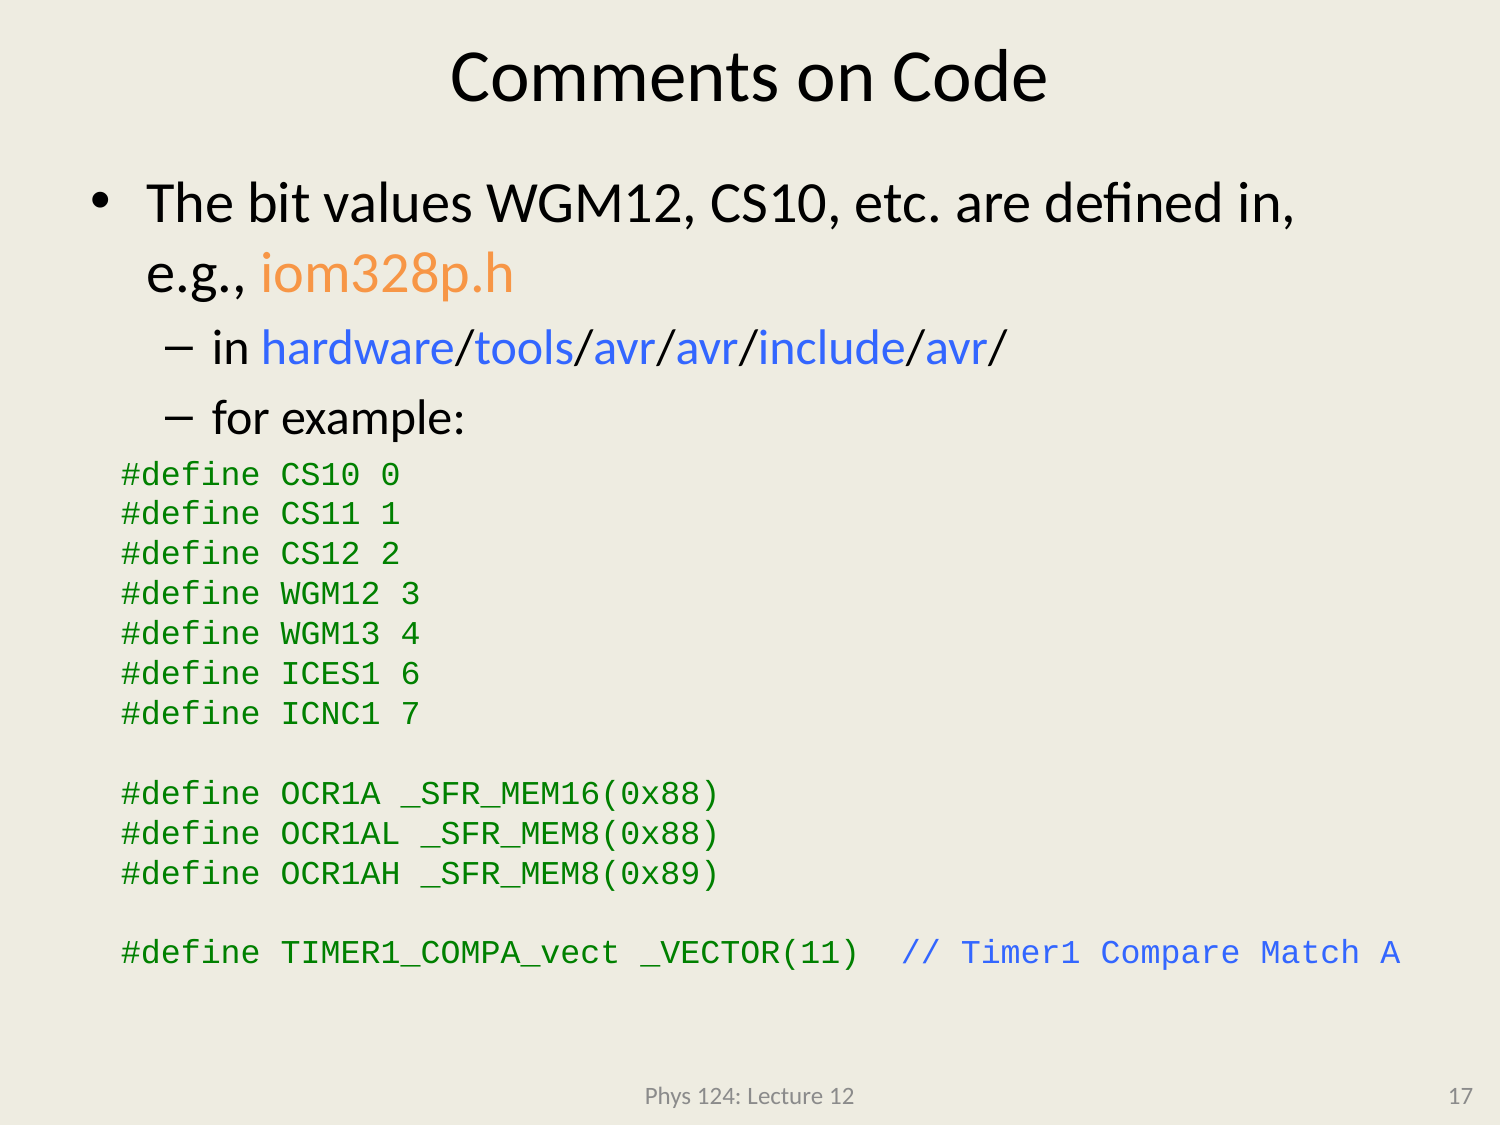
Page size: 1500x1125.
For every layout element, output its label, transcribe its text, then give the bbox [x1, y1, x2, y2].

title Comments on Code [75, 11, 1425, 131]
text_box #define CS10 0 #define CS11 1 #define CS12 2 #define WGM12 3 #define WGM13 4 #define ICES1 6 #define ICNC1 7 #define OCR1A _SFR_MEM16(0x88) #define OCR1AL _SFR_MEM8(0x88) #define OCR1AH _SFR_MEM8(0x89) #define TIMER1_COMPA_vect _VECTOR(11) // Timer1 Compare Match A [106, 444, 1416, 1018]
footer Phys 124: Lecture 12 [512, 1064, 988, 1125]
list The bit values WGM12, CS10, etc. are defined in, e.g., iom328p.h in hardware/tools/avr/avr/include/avr/ for example: [75, 156, 1425, 1065]
slide_number 17 [1138, 1064, 1489, 1125]
